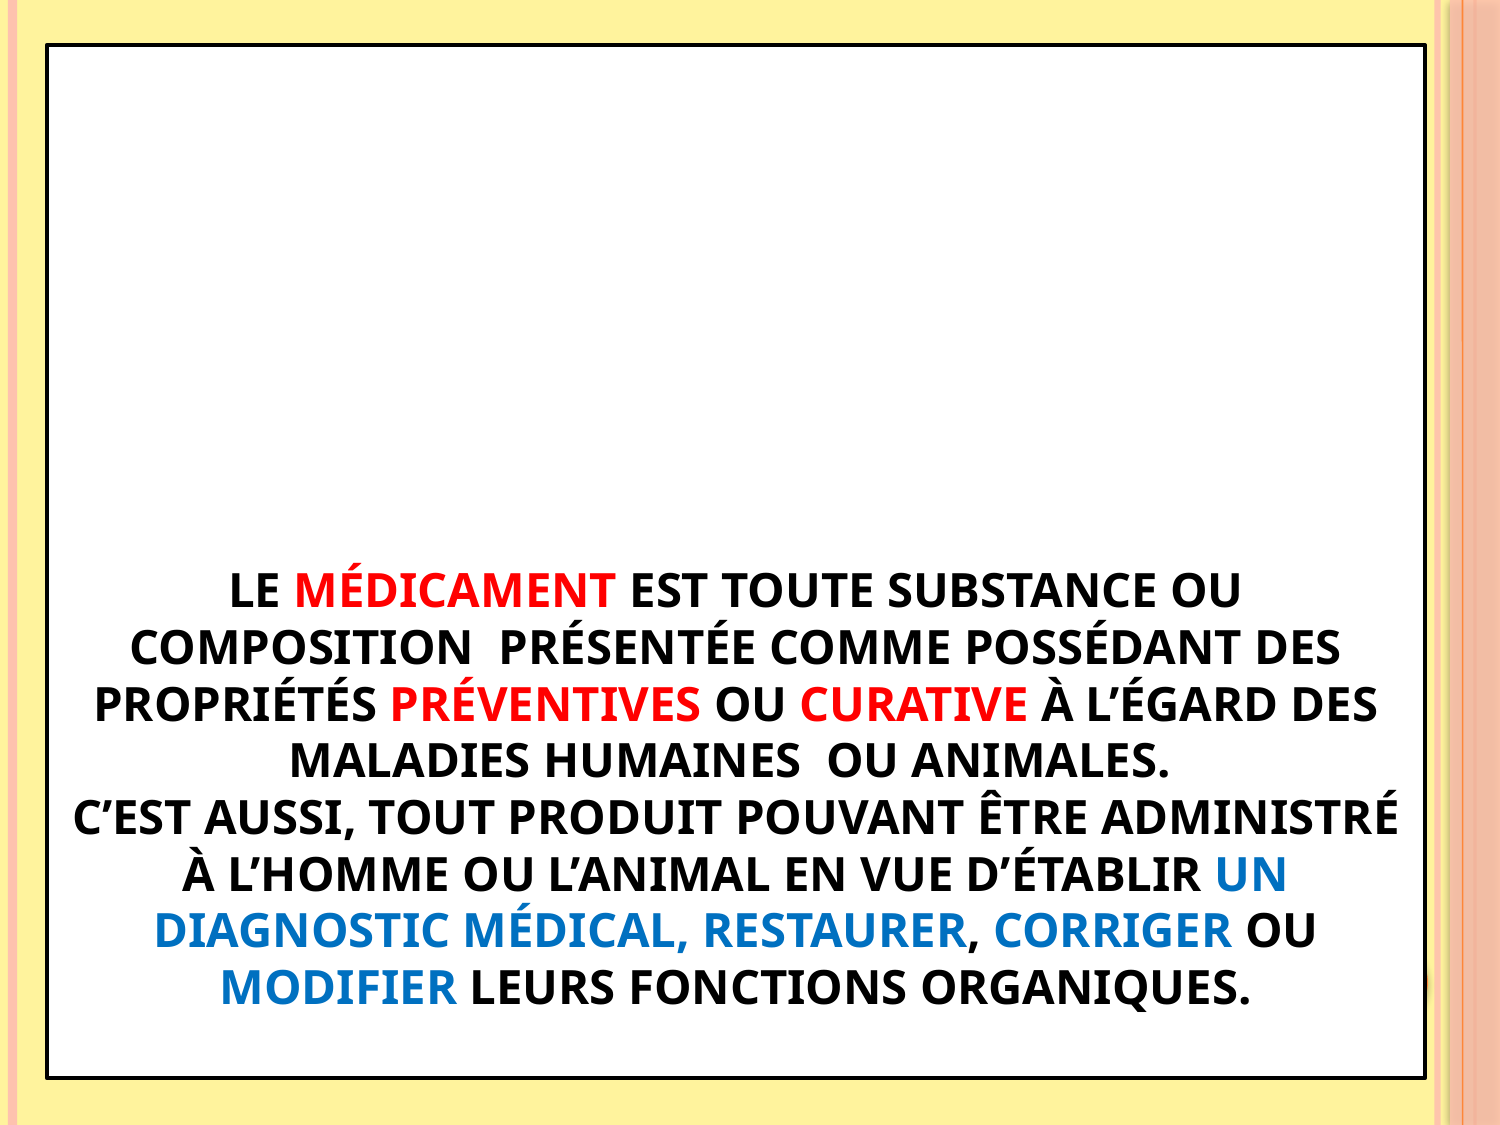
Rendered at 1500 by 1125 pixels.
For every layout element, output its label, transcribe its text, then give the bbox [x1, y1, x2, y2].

title Le médicament est toute substance ou composition présentée comme possédant des propriétés préventives ou curative à l’égard des maladies humaines ou animales. C’est aussi, tout produit pouvant être administré à l’homme ou l’animal en vue d’établir un diagnostic médical, restaurer, corriger ou modifier leurs fonctions organiques. [45, 43, 1427, 1080]
